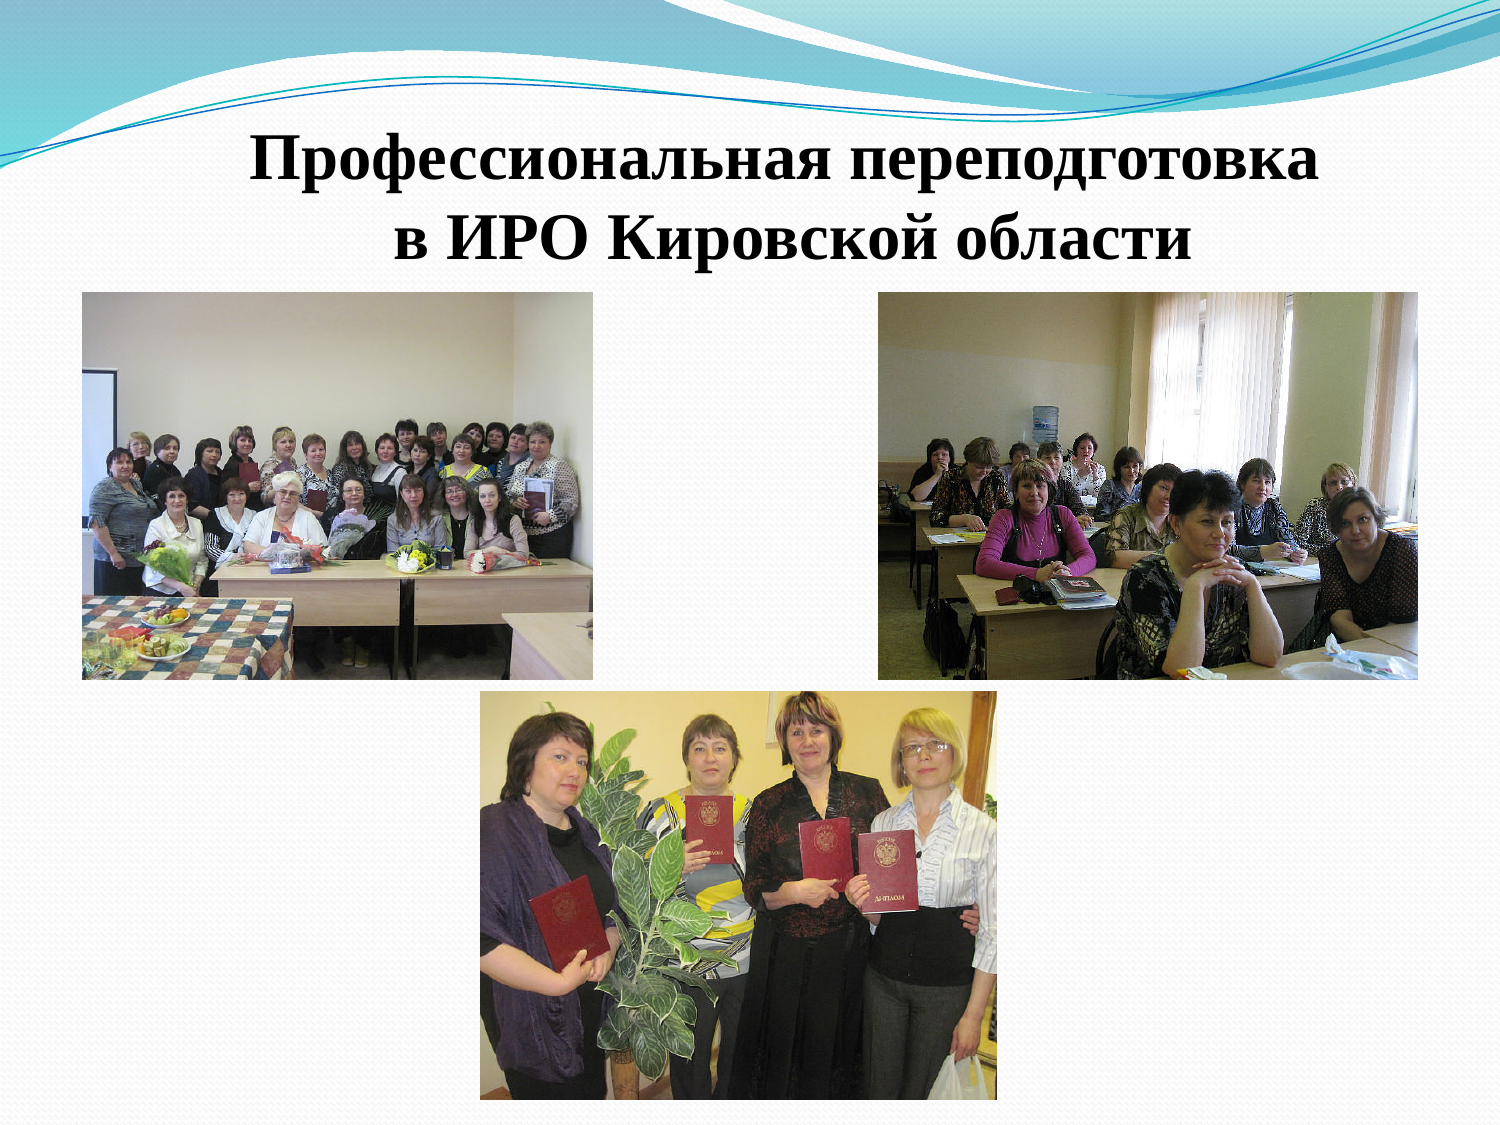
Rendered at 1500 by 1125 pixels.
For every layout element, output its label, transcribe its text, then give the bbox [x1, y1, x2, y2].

picture [878, 292, 1419, 680]
picture [81, 292, 593, 680]
picture [480, 691, 997, 1101]
text_box Профессиональная переподготовка в ИРО Кировской области [0, 105, 1500, 281]
